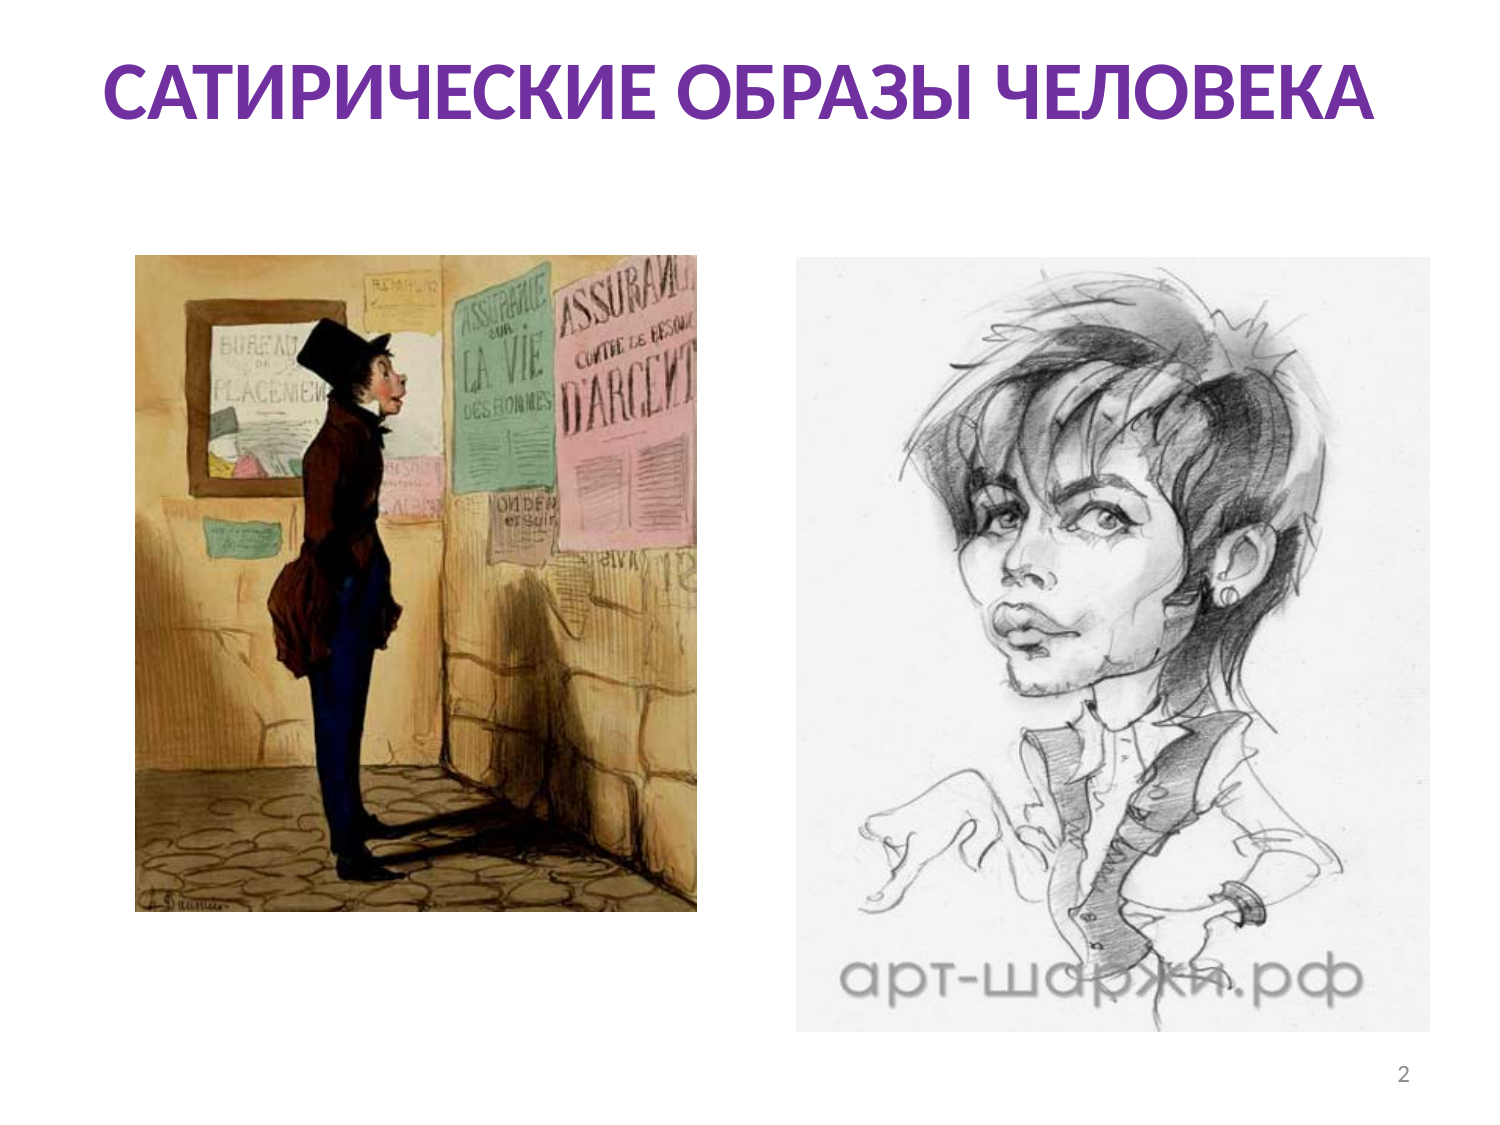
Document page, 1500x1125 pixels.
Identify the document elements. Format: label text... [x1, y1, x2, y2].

slide_number 2 [1074, 1042, 1425, 1103]
picture [796, 257, 1430, 1032]
title САТИРИЧЕСКИЕ ОБРАЗЫ ЧЕЛОВЕКА [64, 42, 1415, 220]
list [135, 255, 697, 912]
